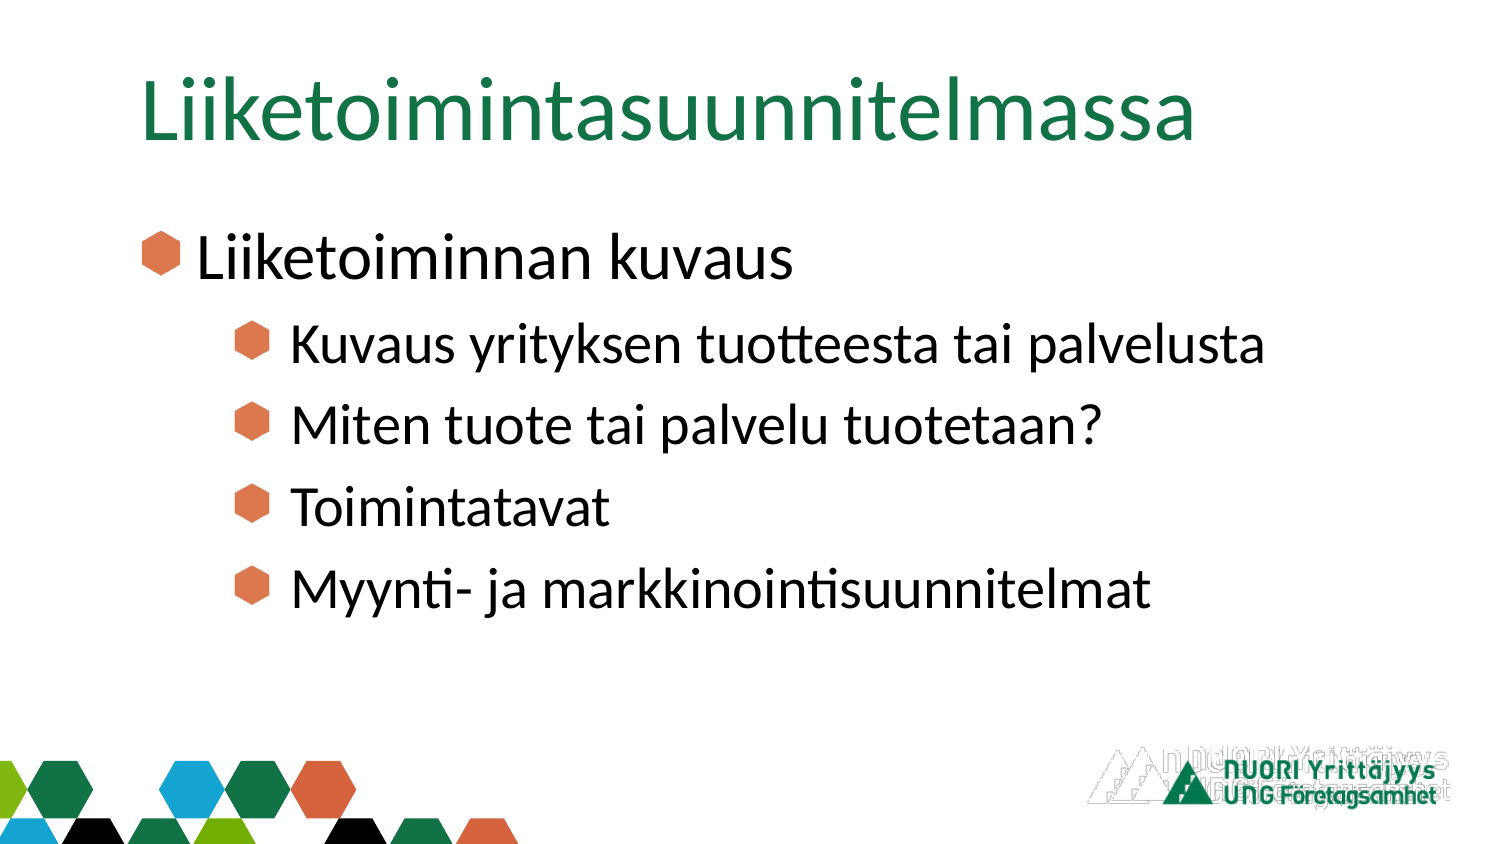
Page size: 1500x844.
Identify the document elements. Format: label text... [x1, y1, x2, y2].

picture [233, 482, 271, 524]
picture [233, 564, 271, 606]
picture [233, 319, 271, 361]
list Liiketoiminnan kuvaus Kuvaus yrityksen tuotteesta tai palvelusta Miten tuote tai palvelu tuotetaan? Toimintatavat Myynti- ja markkinointisuunnitelmat [125, 205, 1450, 735]
title Liiketoimintasuunnitelmassa [125, 33, 1450, 174]
picture [140, 229, 182, 277]
picture [1087, 746, 1450, 810]
picture [233, 400, 271, 442]
